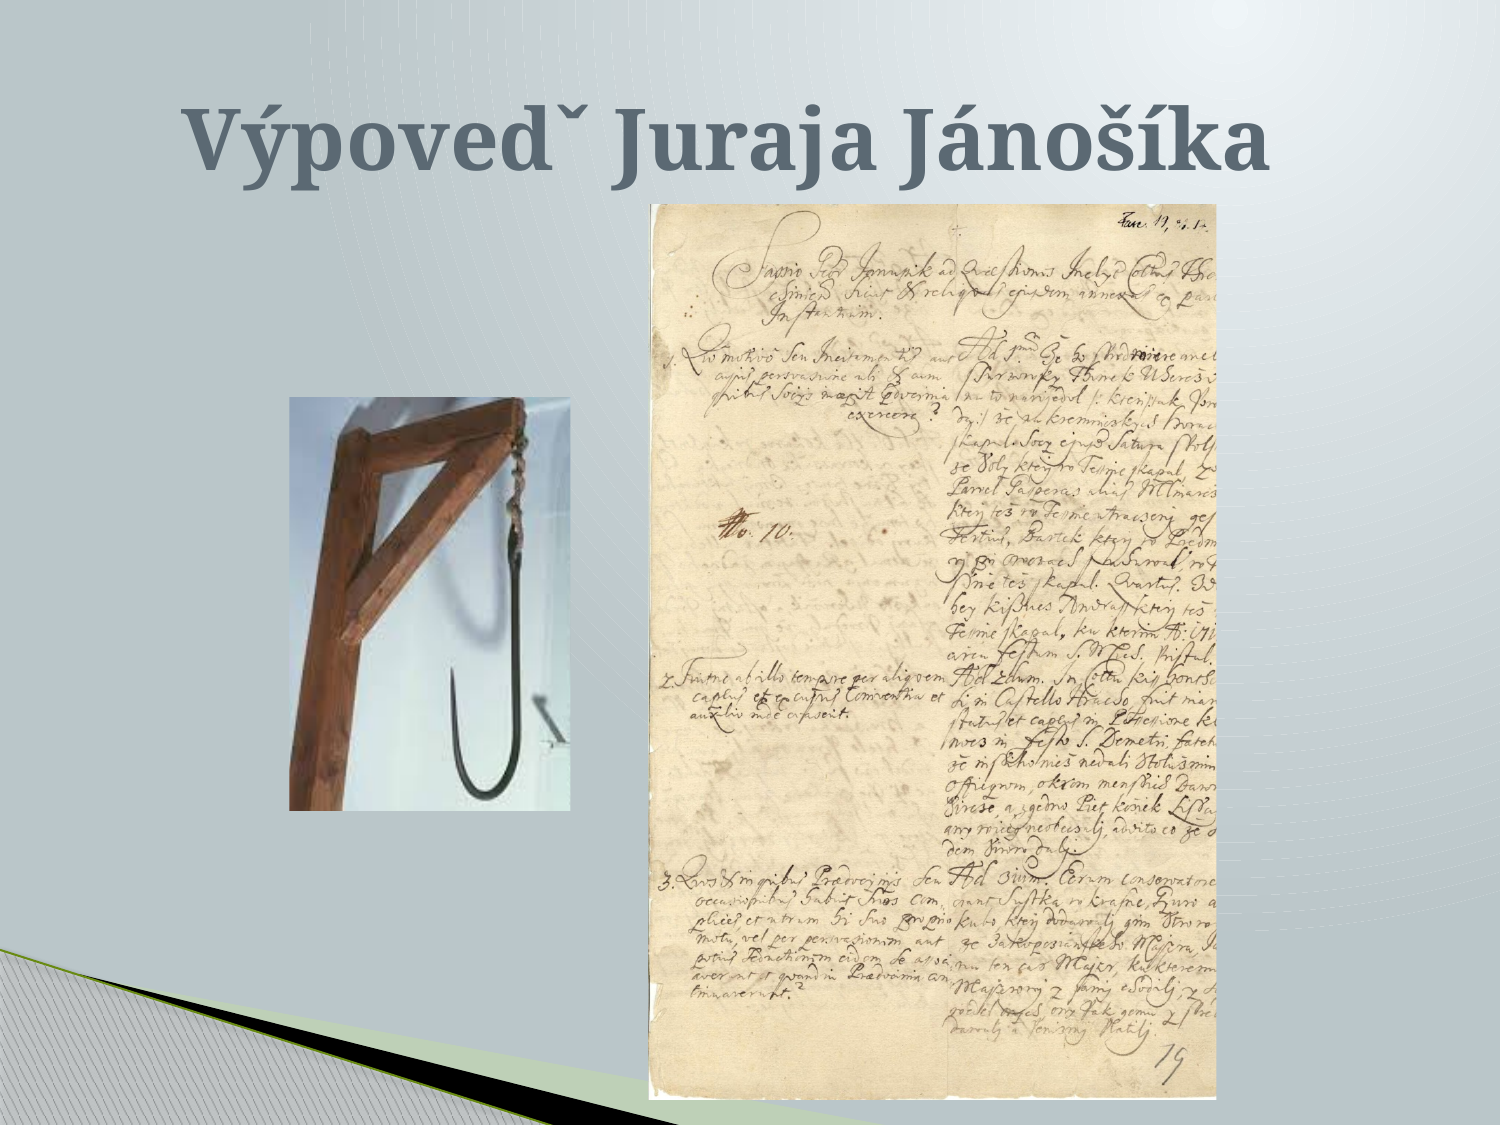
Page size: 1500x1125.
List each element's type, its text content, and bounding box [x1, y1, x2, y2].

title Výpovedˇ Juraja Jánošíka [53, 42, 260, 231]
picture [265, 0, 1217, 1100]
title Výpovedˇ Juraja Jánošíka [1221, 42, 1404, 231]
